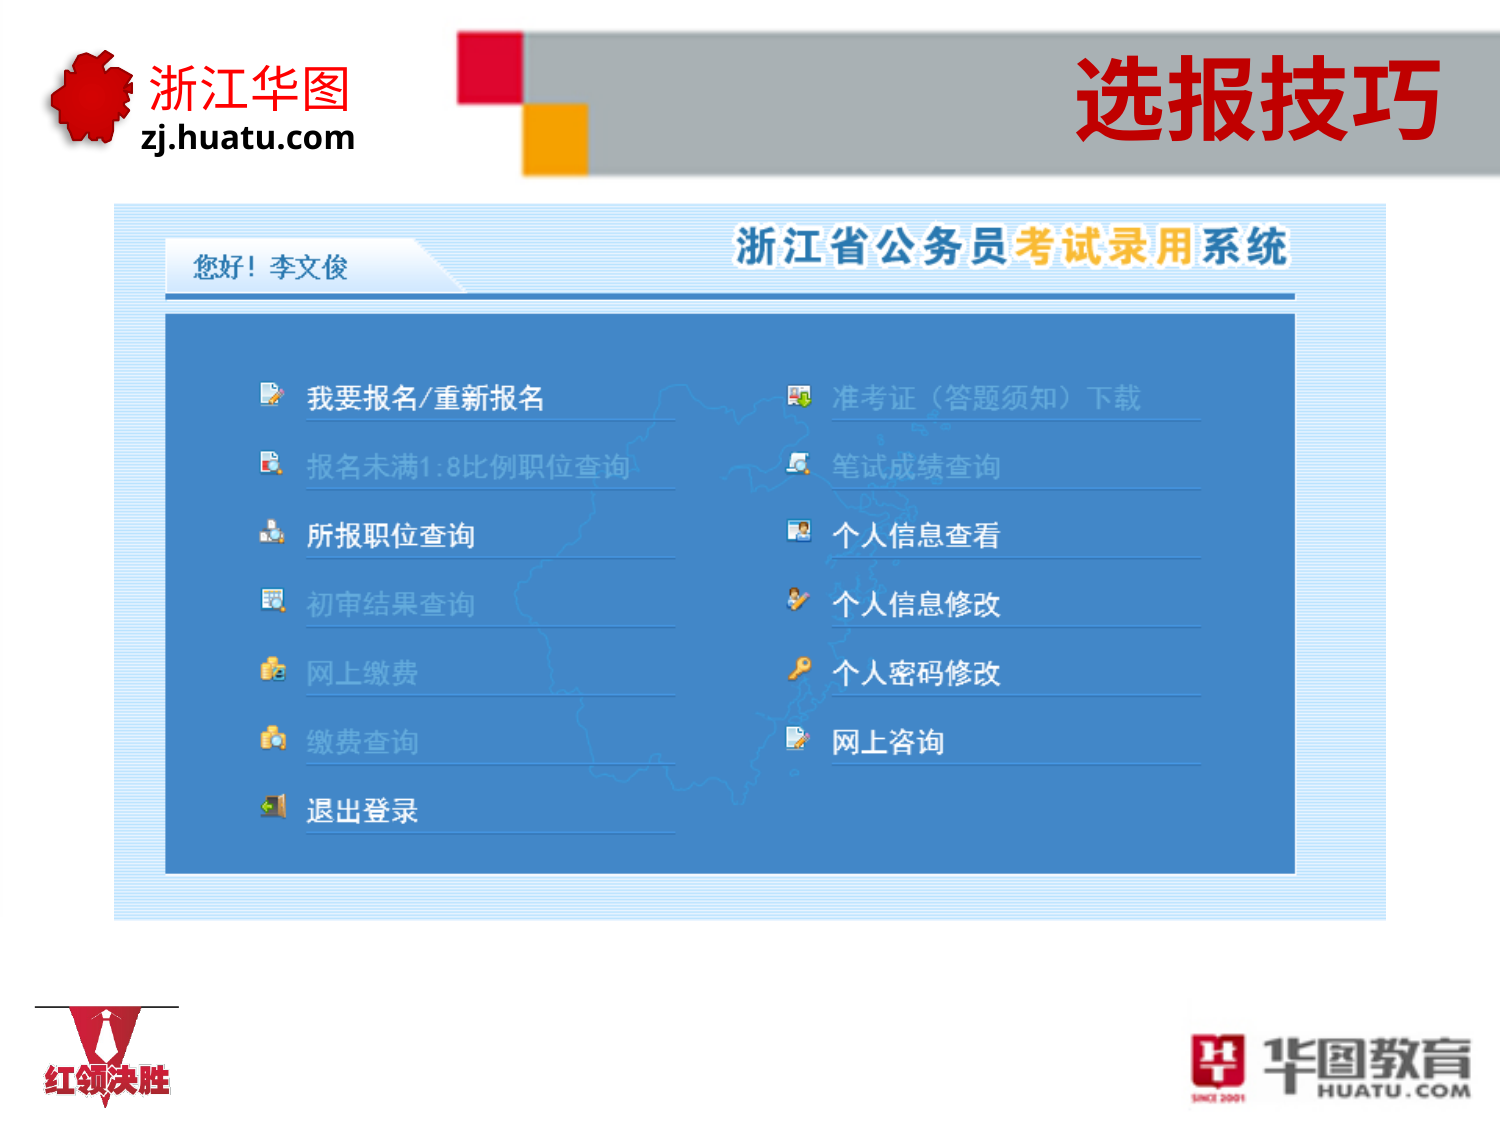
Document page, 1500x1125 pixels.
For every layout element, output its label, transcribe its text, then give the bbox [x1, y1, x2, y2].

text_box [51, 49, 404, 165]
picture [0, 0, 1500, 1125]
text_box 选报技巧 [714, 34, 1459, 160]
